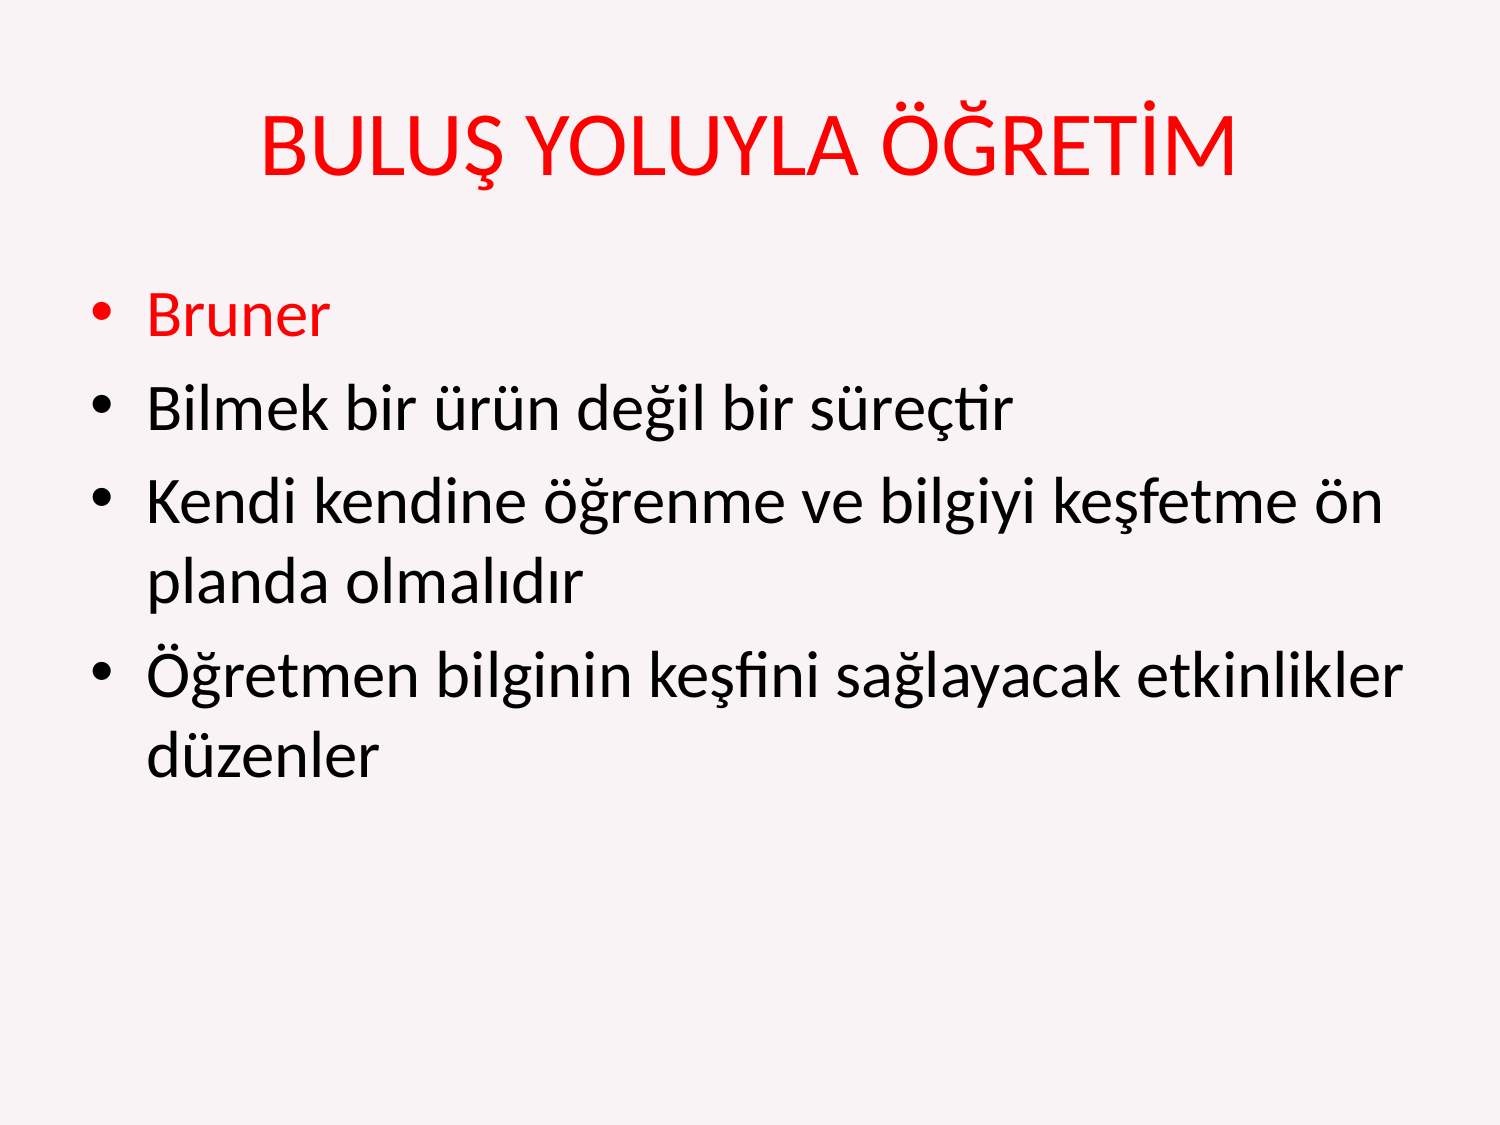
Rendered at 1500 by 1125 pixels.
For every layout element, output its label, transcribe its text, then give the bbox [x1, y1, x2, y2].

title BULUŞ YOLUYLA ÖĞRETİM [75, 45, 1425, 233]
list Bruner Bilmek bir ürün değil bir süreçtir Kendi kendine öğrenme ve bilgiyi keşfetme ön planda olmalıdır Öğretmen bilginin keşfini sağlayacak etkinlikler düzenler [75, 262, 1425, 1005]
